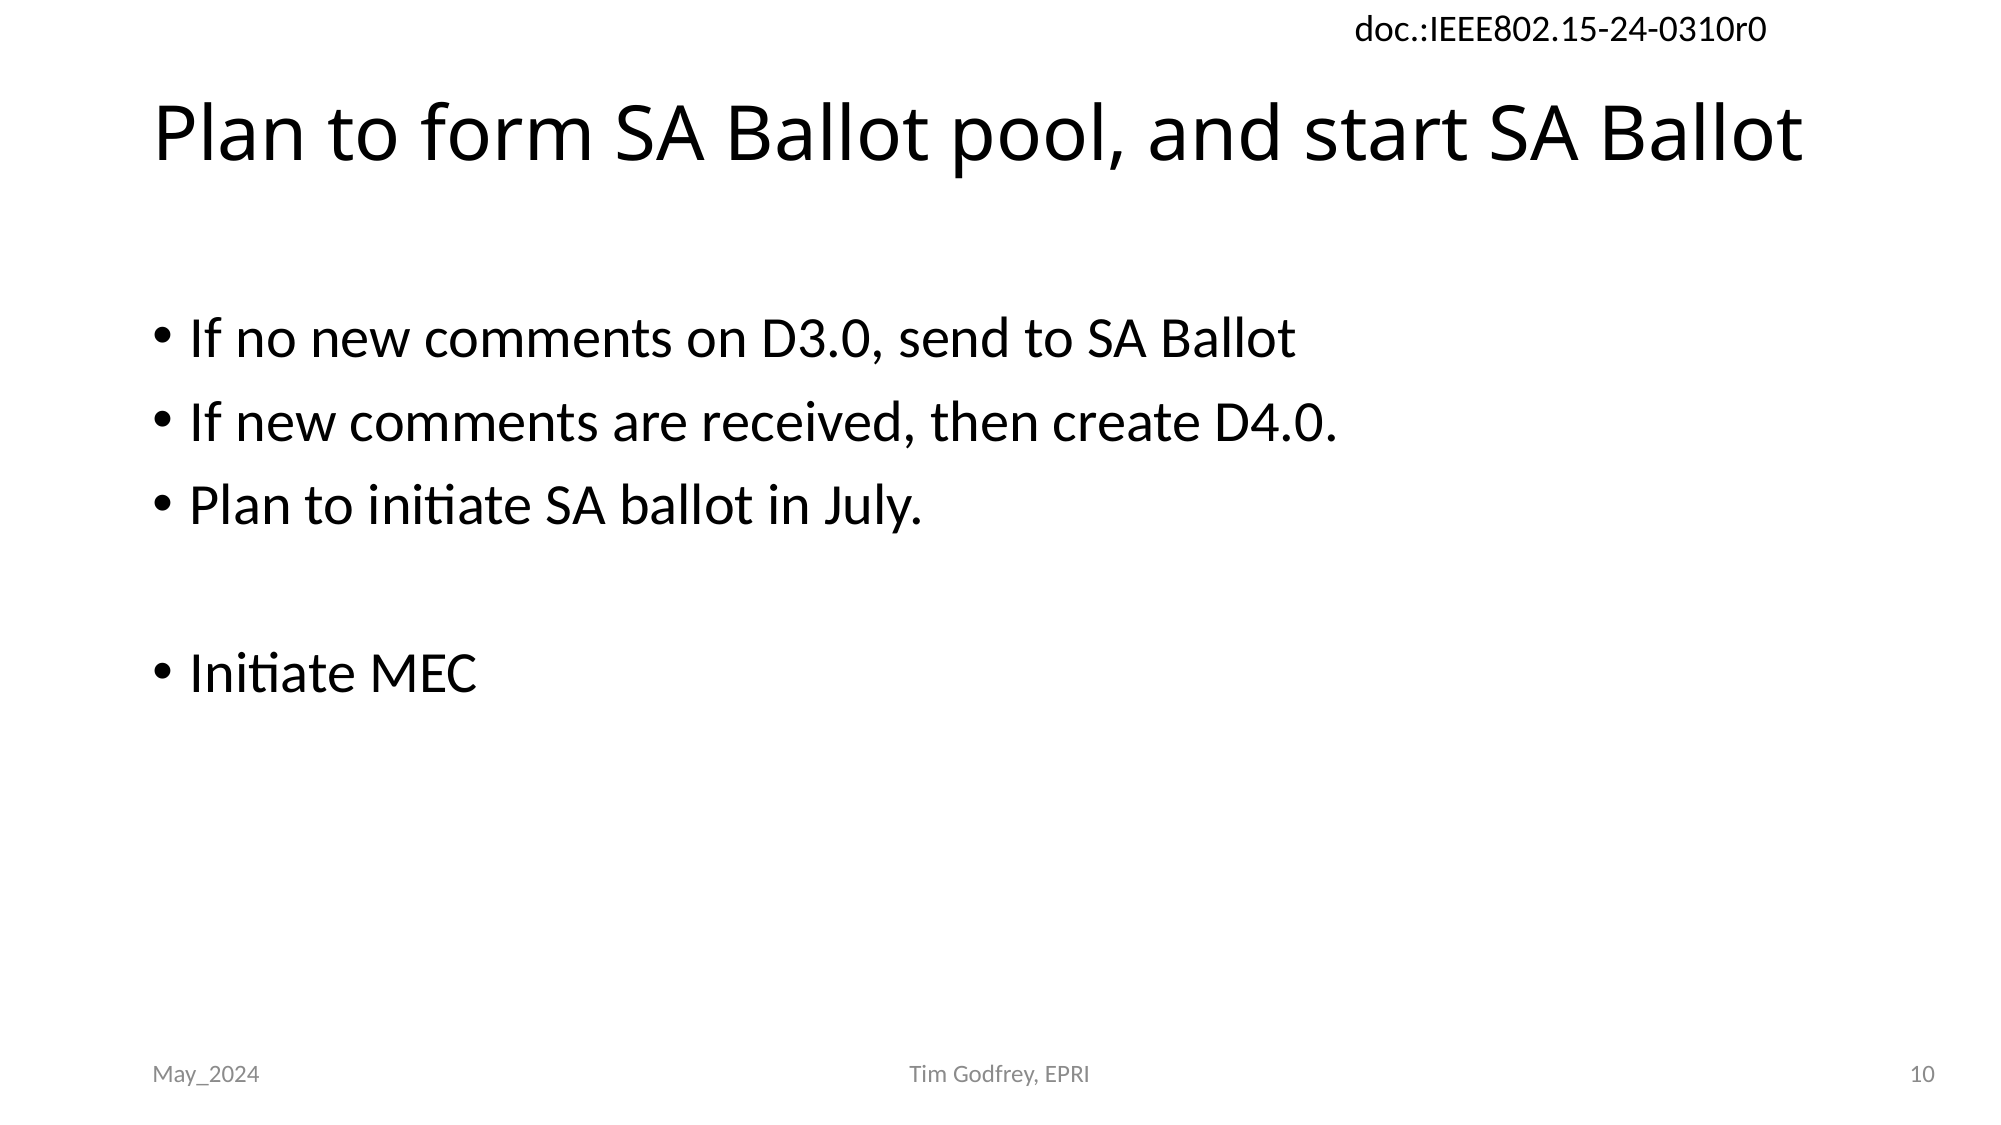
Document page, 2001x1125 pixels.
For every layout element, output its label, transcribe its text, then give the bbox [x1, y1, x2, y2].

footer Tim Godfrey, EPRI [662, 1042, 1338, 1103]
slide_number 10 [1462, 1042, 1950, 1103]
title Plan to form SA Ballot pool, and start SA Ballot [137, 59, 1863, 213]
list If no new comments on D3.0, send to SA Ballot If new comments are received, then create D4.0. Plan to initiate SA ballot in July. Initiate MEC [137, 299, 1863, 1014]
slide_number May_2024 [137, 1042, 588, 1103]
